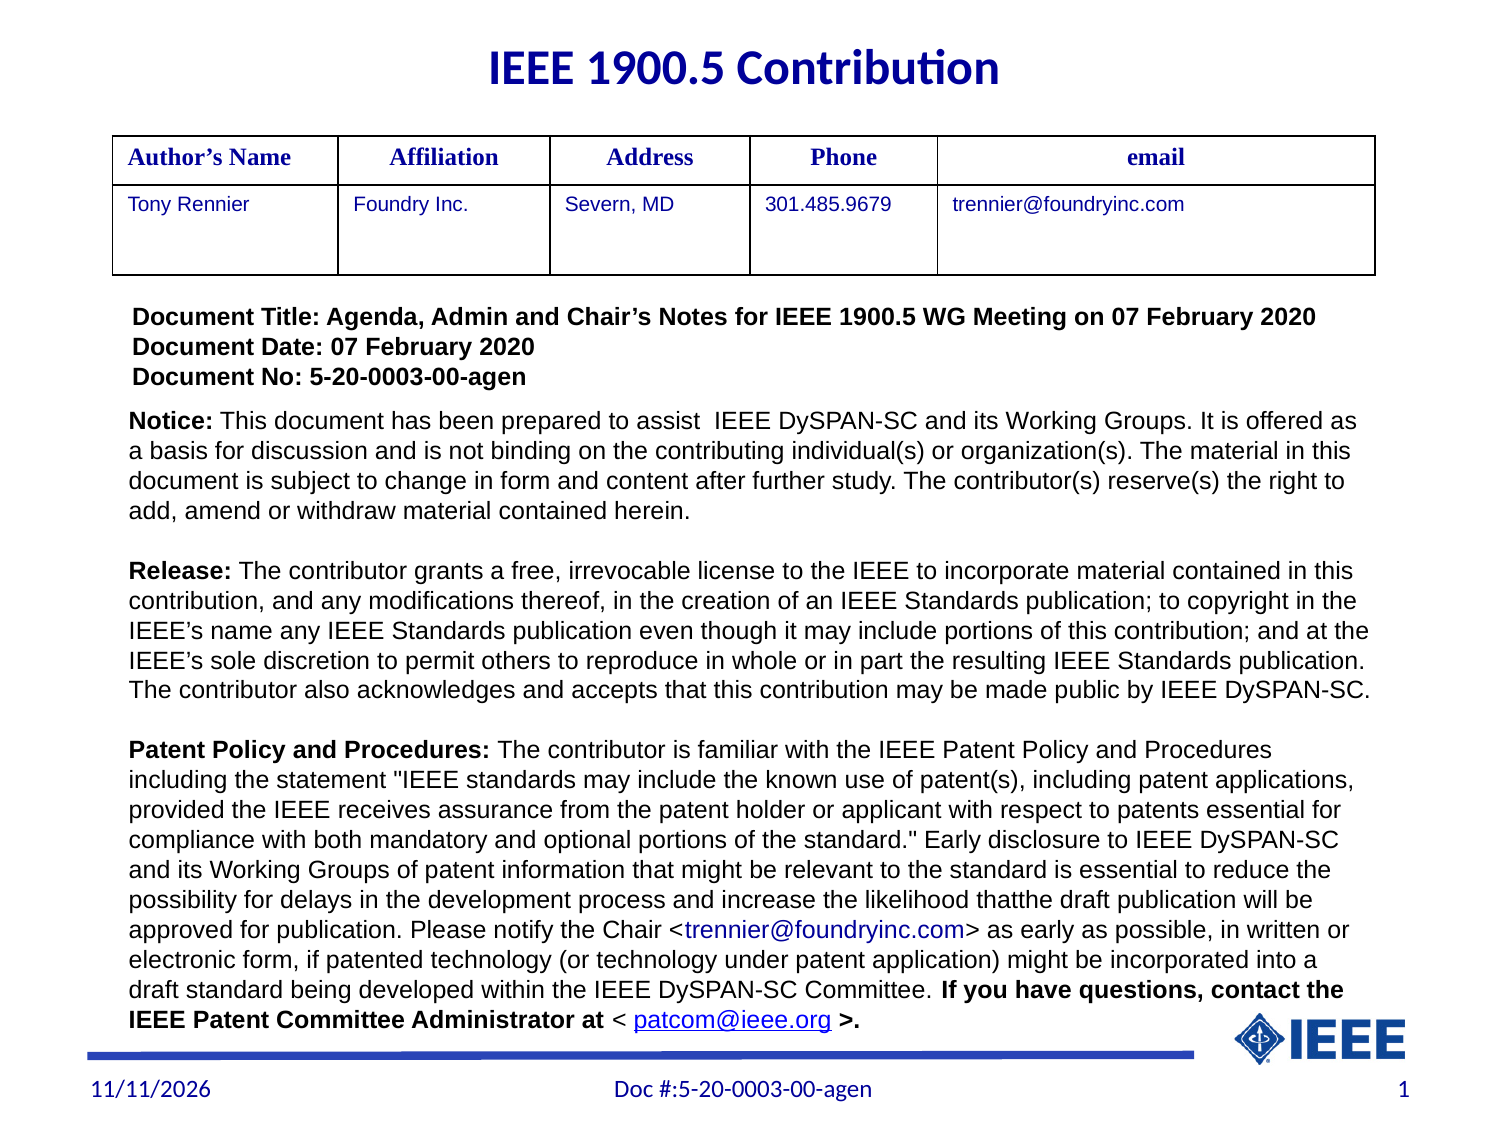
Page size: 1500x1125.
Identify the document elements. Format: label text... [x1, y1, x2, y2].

footer Doc #:5-20-0003-00-agen [490, 1071, 997, 1118]
table_header email [938, 137, 1374, 184]
table_cell trennier@foundryinc.com [938, 186, 1374, 274]
slide_number 1 [1074, 1057, 1425, 1118]
text_box Document Title: Agenda, Admin and Chair’s Notes for IEEE 1900.5 WG Meeting on 07 February 2020 Document Date: 07 February 2020 Document No: 5-20-0003-00-agen [117, 293, 1334, 397]
text_box IEEE 1900.5 Contribution [473, 27, 1027, 102]
table_header Author’s Name [113, 137, 337, 184]
table_cell Tony Rennier [113, 186, 337, 274]
table_cell Severn, MD [551, 186, 749, 274]
table_header Phone [751, 137, 937, 184]
table_cell 301.485.9679 [751, 186, 937, 274]
table_cell Foundry Inc. [339, 186, 549, 274]
table_header Address [551, 137, 749, 184]
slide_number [75, 1057, 425, 1118]
table_header Affiliation [339, 137, 549, 184]
picture [1389, 1011, 1406, 1057]
text_box Notice: This document has been prepared to assist IEEE DySPAN-SC and its Working Groups. It is offered as a basis for discussion and is not binding on the contributing individual(s) or organization(s). The material in this document is subject to change in form and content after further study. The contributor(s) reserve(s) the right to add, amend or withdraw material contained herein. Release: The contributor grants a free, irrevocable license to the IEEE to incorporate material contained in this contribution, and any modifications thereof, in the creation of an IEEE Standards publication; to copyright in the IEEE’s name any IEEE Standards publication even though it may include portions of this contribution; and at the IEEE’s sole discretion to permit others to reproduce in whole or in part the resulting IEEE Standards publication. The contributor also acknowledges and accepts that this contribution may be made public by IEEE DySPAN-SC. Patent Policy and Procedures: The contributor is familiar with the IEEE Patent Policy and Procedures including the statement "IEEE standards may include the known use of patent(s), including patent applications, provided the IEEE receives assurance from the patent holder or applicant with respect to patents essential for compliance with both mandatory and optional portions of the standard." Early disclosure to IEEE DySPAN-SC and its Working Groups of patent information that might be relevant to the standard is essential to reduce the possibility for delays in the development process and increase the likelihood thatthe draft publication will be approved for publication. Please notify the Chair <trennier@foundryinc.com> as early as possible, in written or electronic form, if patented technology (or technology under patent application) might be incorporated into a draft standard being developed within the IEEE DySPAN-SC Committee. If you have questions, contact the IEEE Patent Committee Administrator at < patcom@ieee.org >. [114, 397, 1389, 1071]
